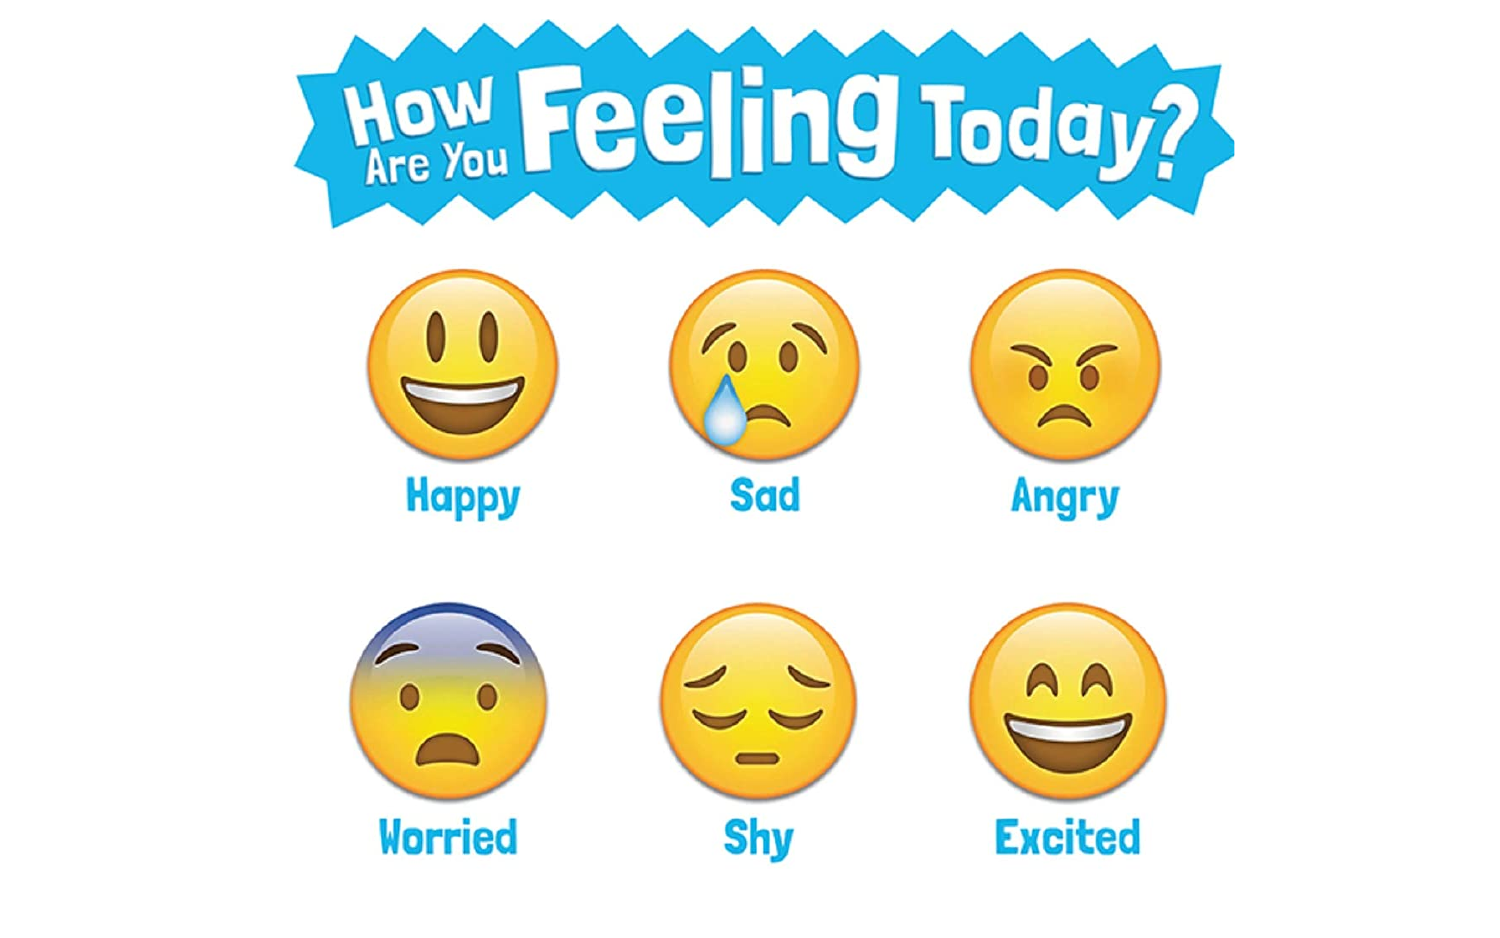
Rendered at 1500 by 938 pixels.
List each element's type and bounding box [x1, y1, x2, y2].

picture [1106, 131, 1111, 162]
picture [288, 19, 1235, 540]
picture [316, 586, 1207, 889]
